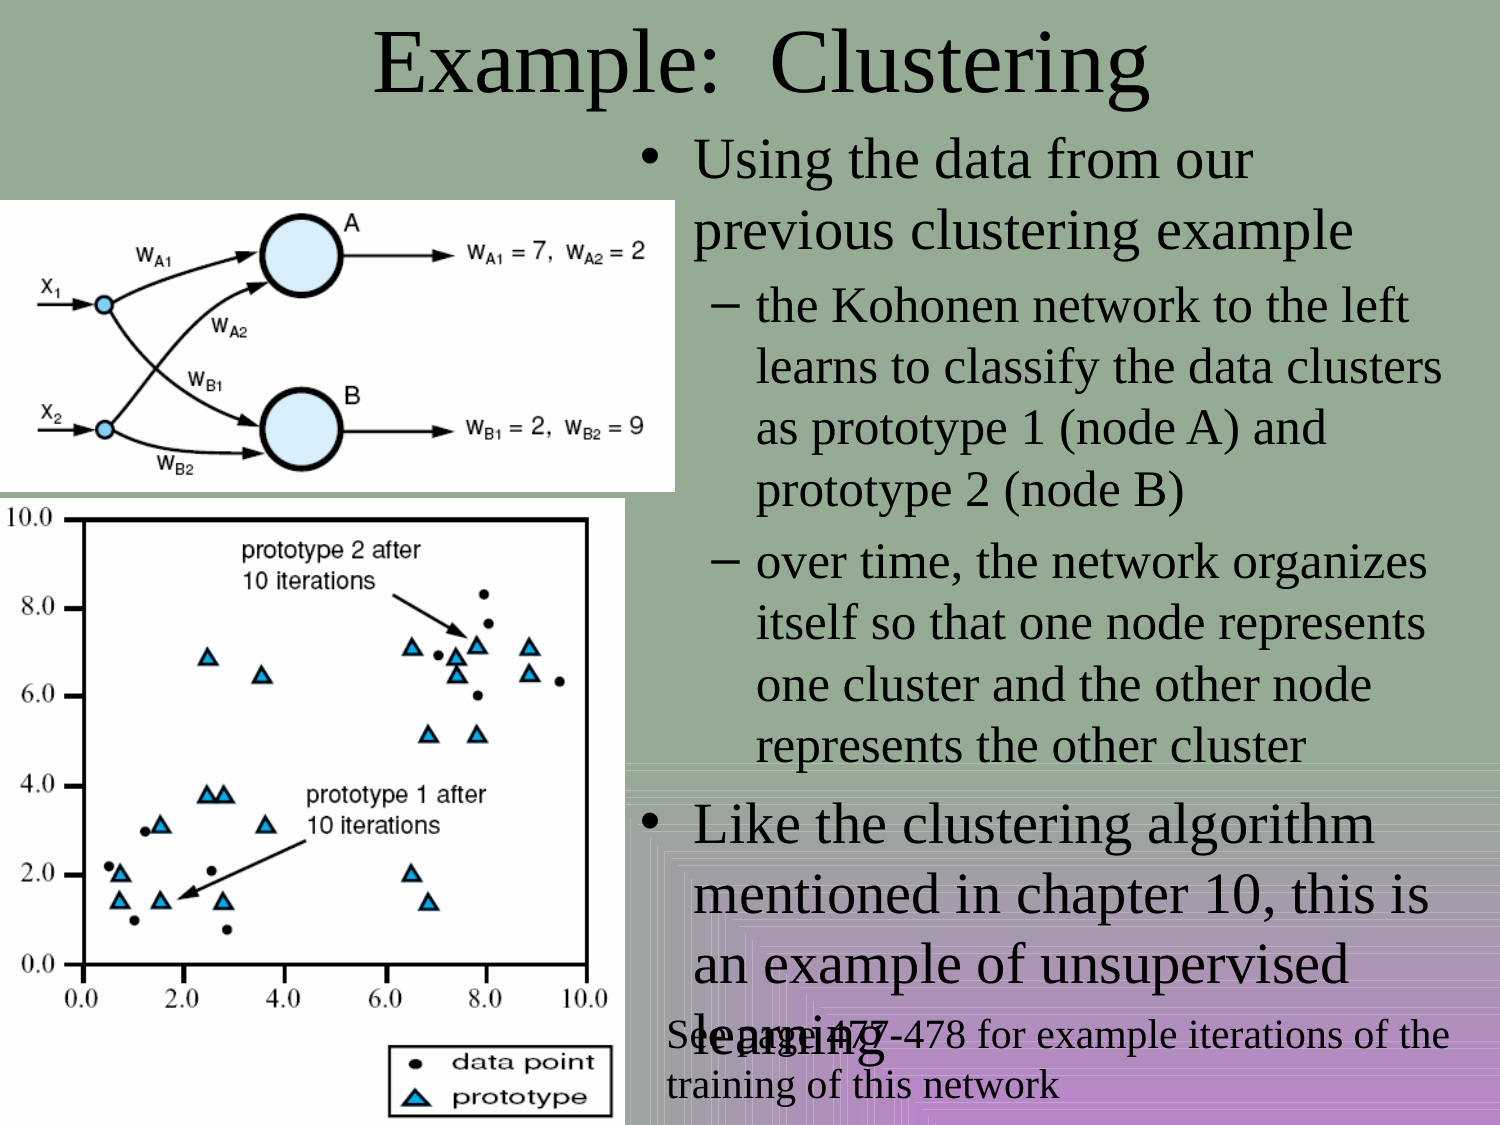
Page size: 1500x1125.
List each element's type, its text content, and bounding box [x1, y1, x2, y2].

list Using the data from our previous clustering example the Kohonen network to the left learns to classify the data clusters as prototype 1 (node A) and prototype 2 (node B) over time, the network organizes itself so that one node represents one cluster and the other node represents the other cluster Like the clustering algorithm mentioned in chapter 10, this is an example of unsupervised learning [624, 112, 1463, 1088]
title Example: Clustering [87, 0, 1438, 150]
picture [0, 199, 676, 492]
text_box See page 477-478 for example iterations of the training of this network [651, 999, 1466, 1115]
picture [0, 498, 626, 1125]
